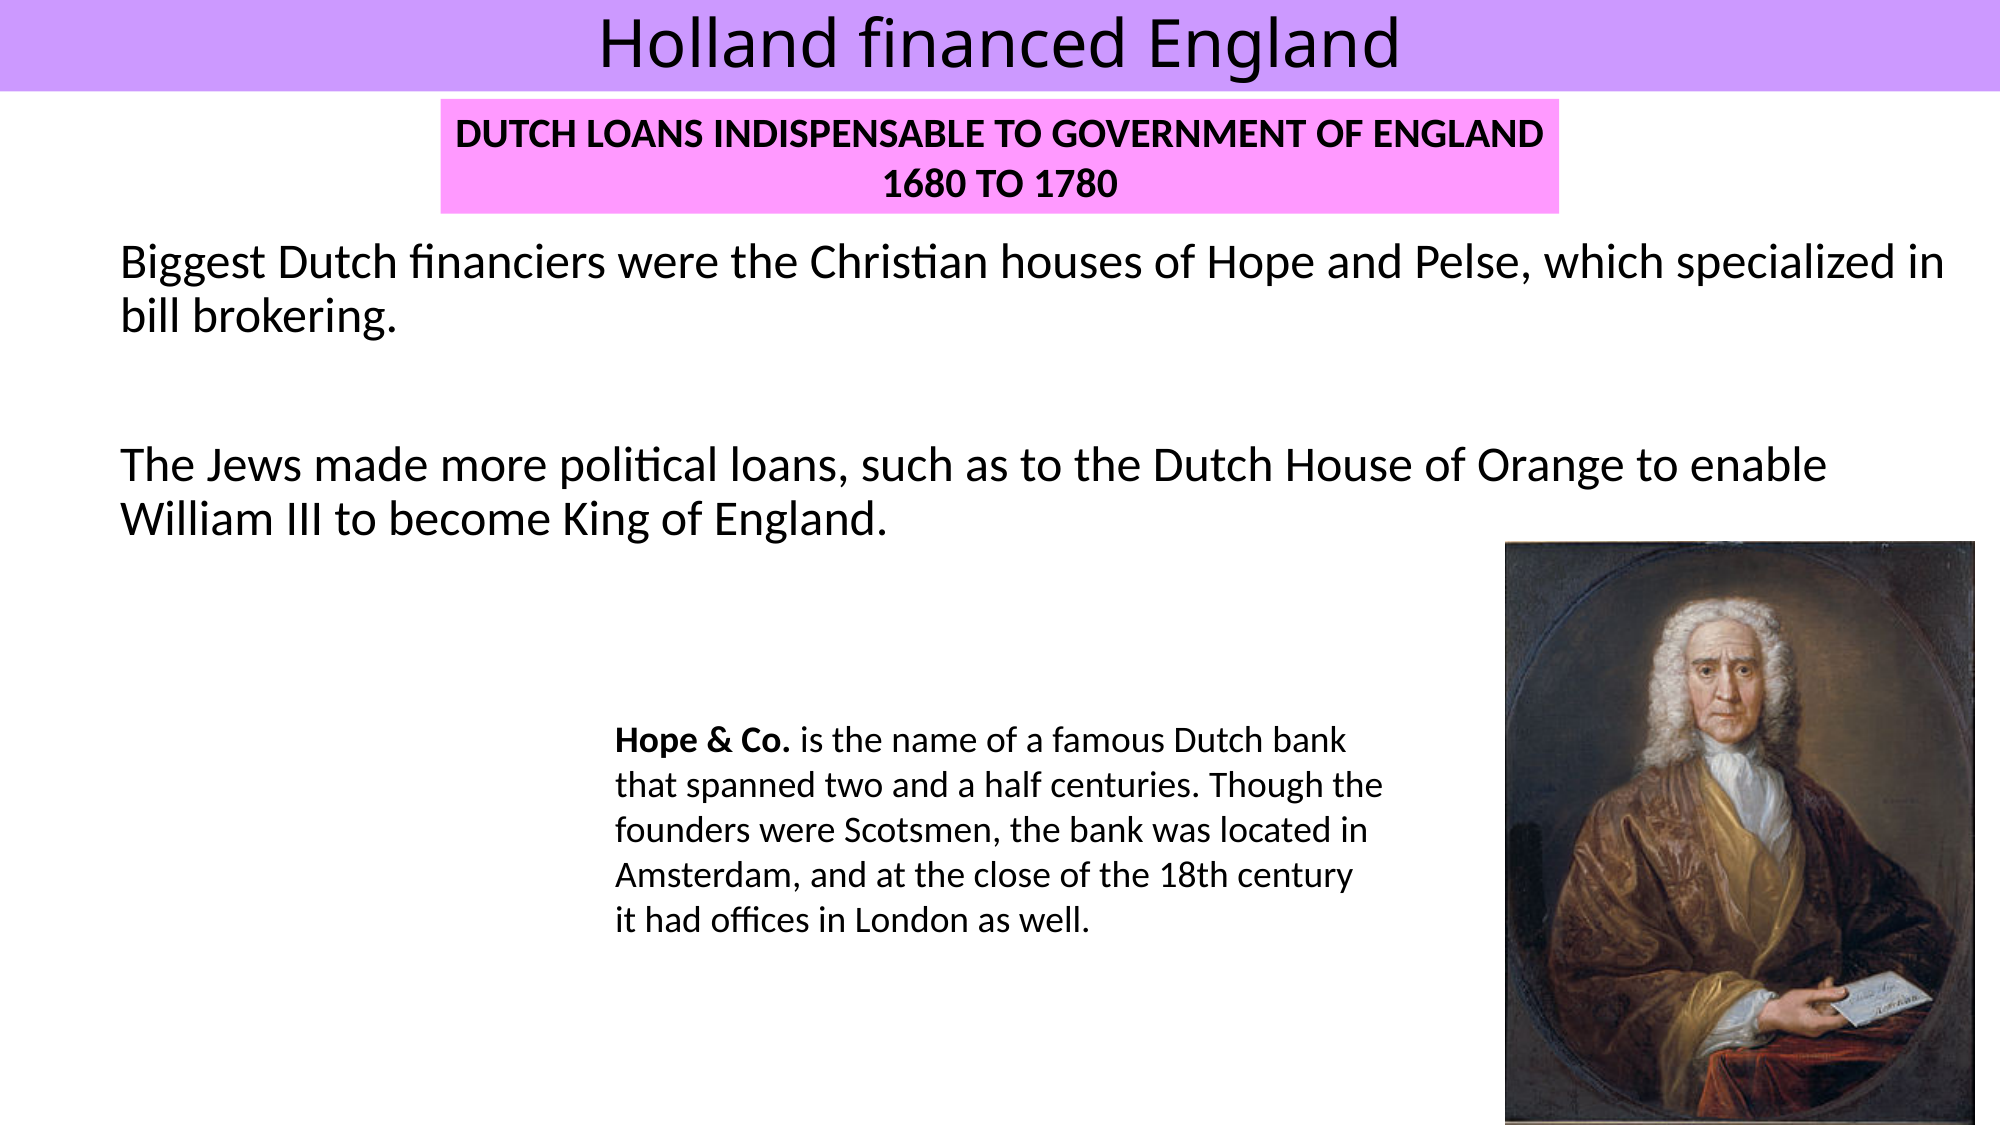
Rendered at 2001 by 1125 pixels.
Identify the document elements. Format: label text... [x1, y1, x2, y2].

text_box DUTCH LOANS INDISPENSABLE TO GOVERNMENT OF ENGLAND 1680 TO 1780 [440, 98, 1560, 214]
picture [1505, 541, 1975, 1125]
text_box Hope & Co. is the name of a famous Dutch bank that spanned two and a half centuries. Though the founders were Scotsmen, the bank was located in Amsterdam, and at the close of the 18th century it had offices in London as well. [600, 707, 1400, 948]
text_box Holland financed England [0, 0, 2000, 92]
list Biggest Dutch financiers were the Christian houses of Hope and Pelse, which specialized in bill brokering. The Jews made more political loans, such as to the Dutch House of Orange to enable William III to become King of England. [105, 227, 1975, 573]
